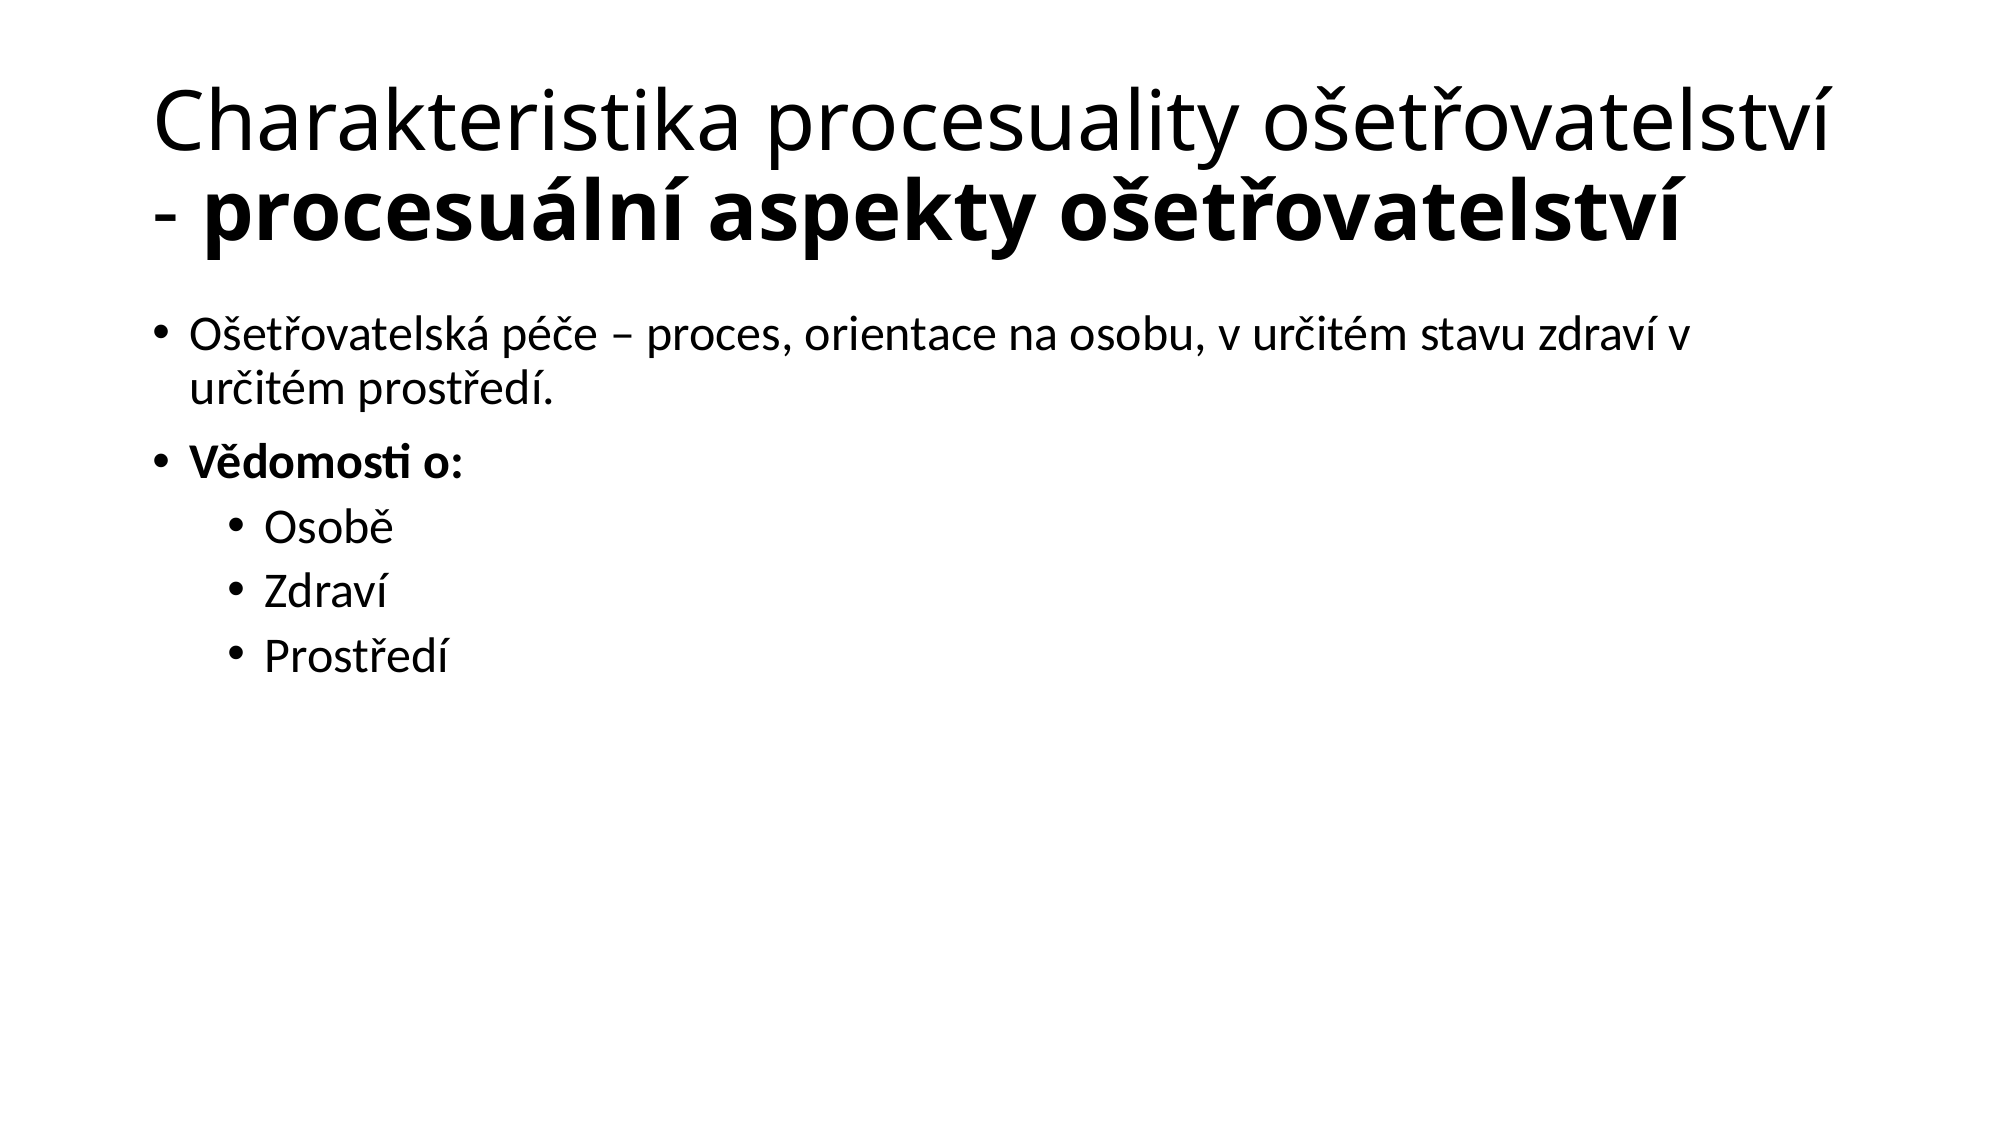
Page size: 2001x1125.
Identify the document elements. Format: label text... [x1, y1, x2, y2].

title Charakteristika procesuality ošetřovatelství - procesuální aspekty ošetřovatelství [137, 59, 1863, 278]
list Ošetřovatelská péče – proces, orientace na osobu, v určitém stavu zdraví v určitém prostředí. Vědomosti o: Osobě Zdraví Prostředí [137, 299, 1863, 1014]
